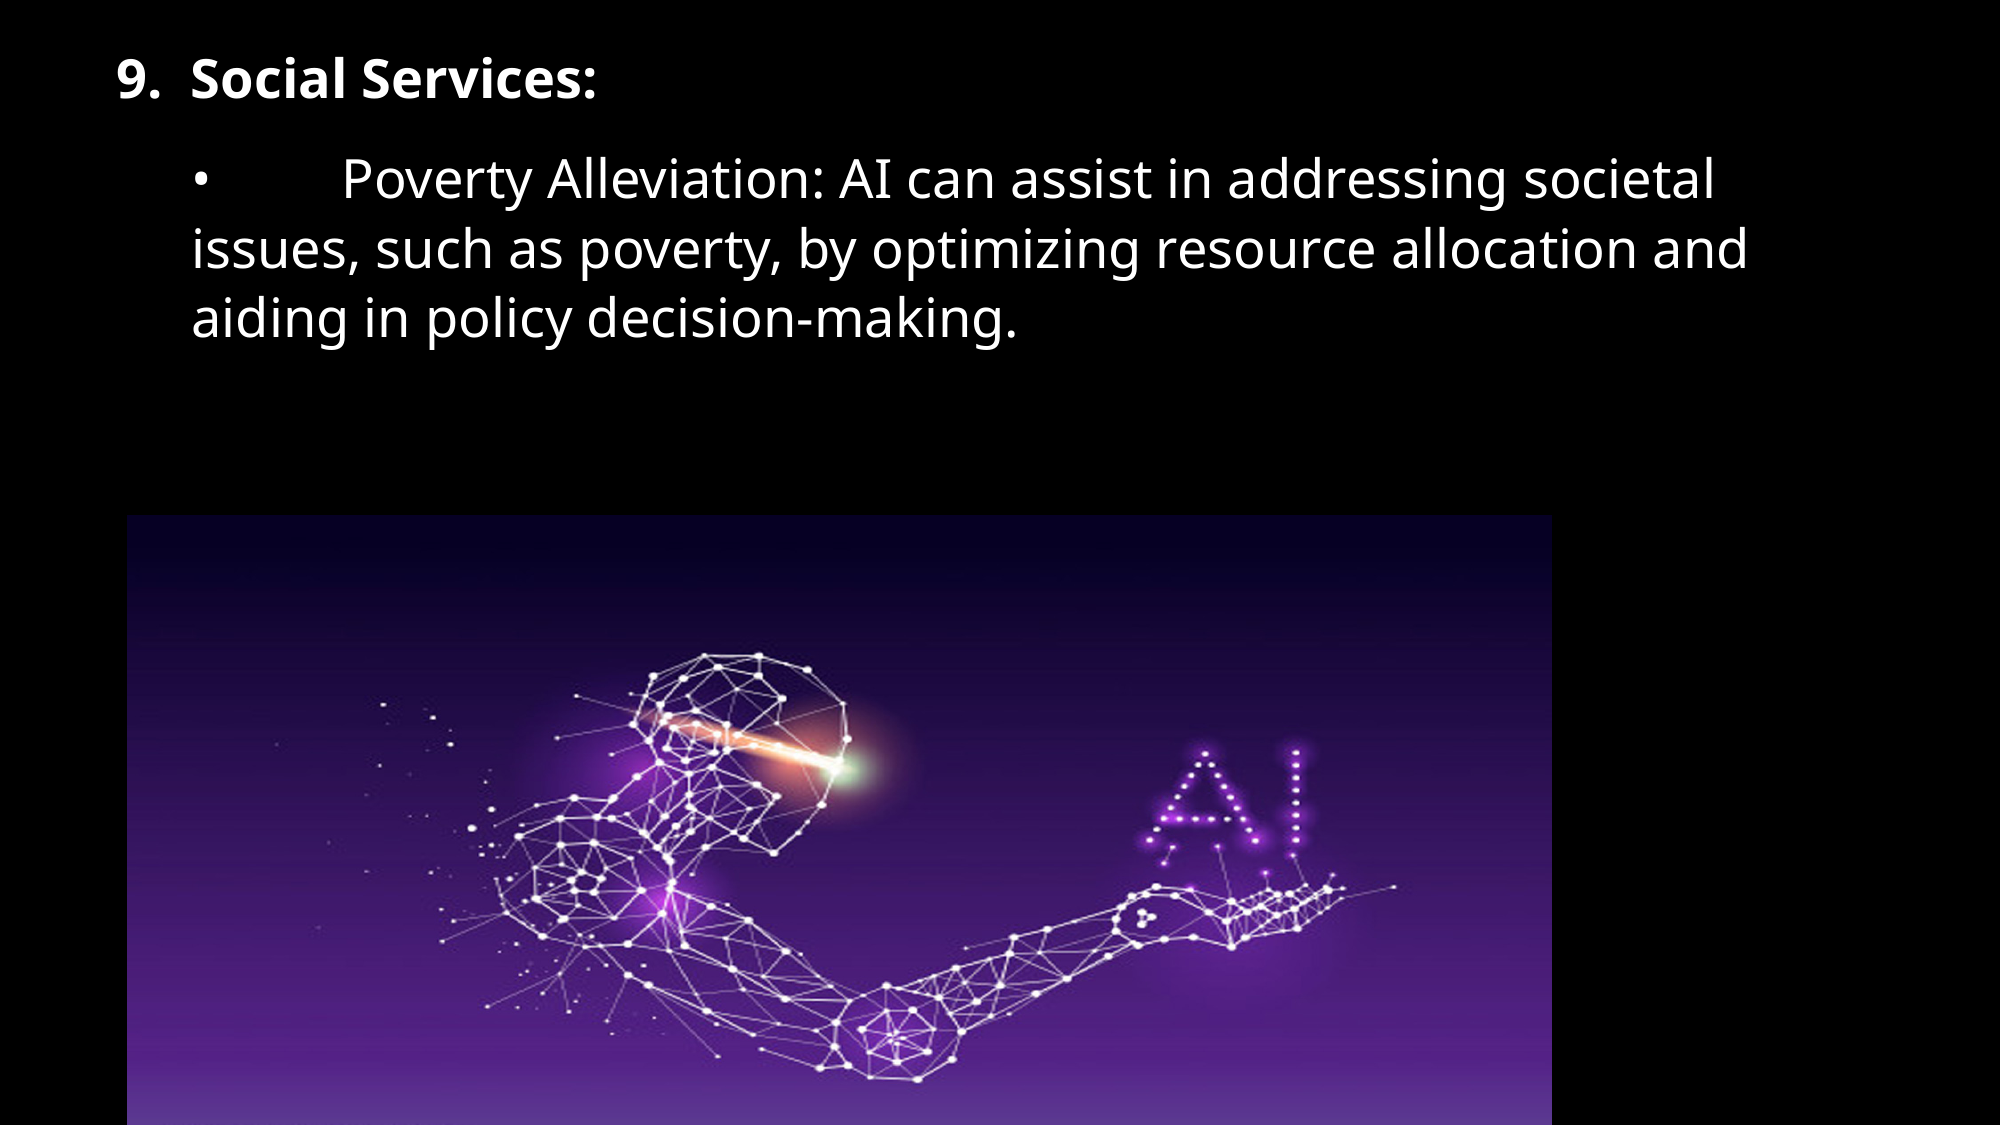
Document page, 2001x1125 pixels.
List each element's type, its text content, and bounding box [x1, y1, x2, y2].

picture [127, 515, 1552, 1125]
list 9. Social Services: • Poverty Alleviation: AI can assist in addressing societal issues, such as poverty, by optimizing resource allocation and aiding in policy decision-making. [101, 31, 1897, 1046]
